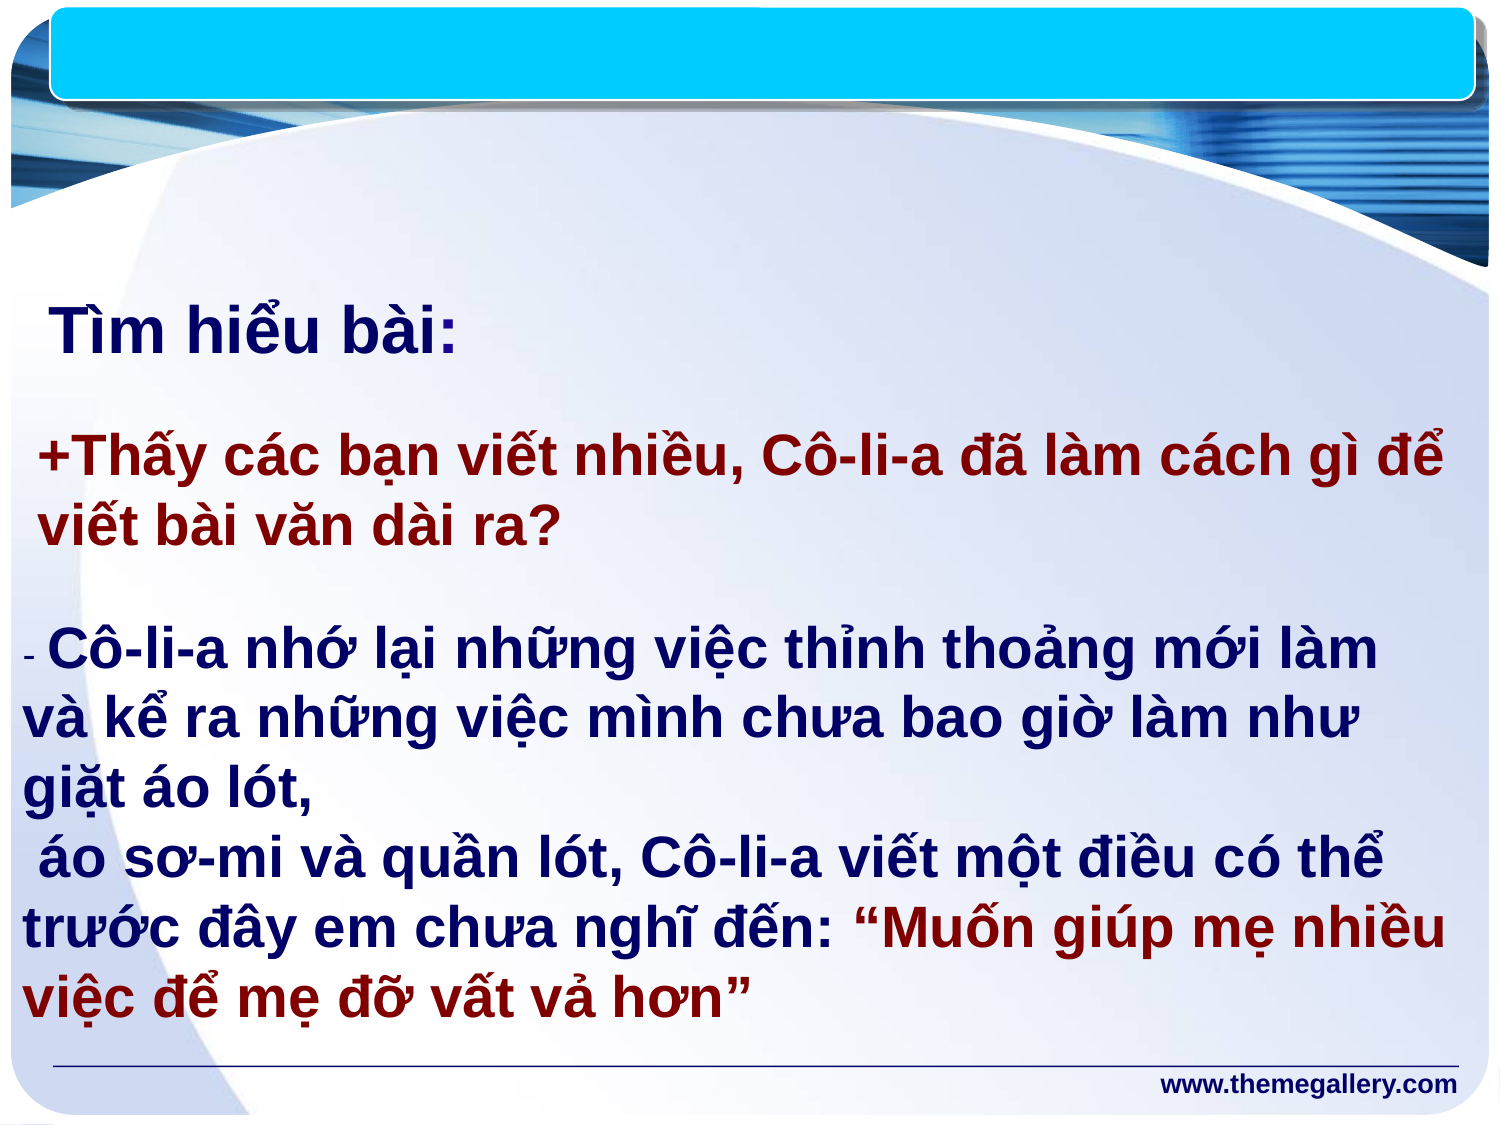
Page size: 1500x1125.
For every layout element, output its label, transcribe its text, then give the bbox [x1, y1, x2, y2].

text_box Tìm hiểu bài: [15, 279, 503, 374]
footer www.themegallery.com [997, 1057, 1474, 1111]
text_box - Cô-li-a nhớ lại những việc thỉnh thoảng mới làm và kể ra những việc mình chưa bao giờ làm như giặt áo lót, áo sơ-mi và quần lót, Cô-li-a viết một điều có thể trước đây em chưa nghĩ đến: “Muốn giúp mẹ nhiều việc để mẹ đỡ vất vả hơn” [7, 602, 1475, 1037]
text_box [49, 6, 1475, 100]
text_box +Thấy các bạn viết nhiều, Cô-li-a đã làm cách gì để viết bài văn dài ra? [23, 410, 1478, 565]
picture [11, 20, 1488, 1114]
